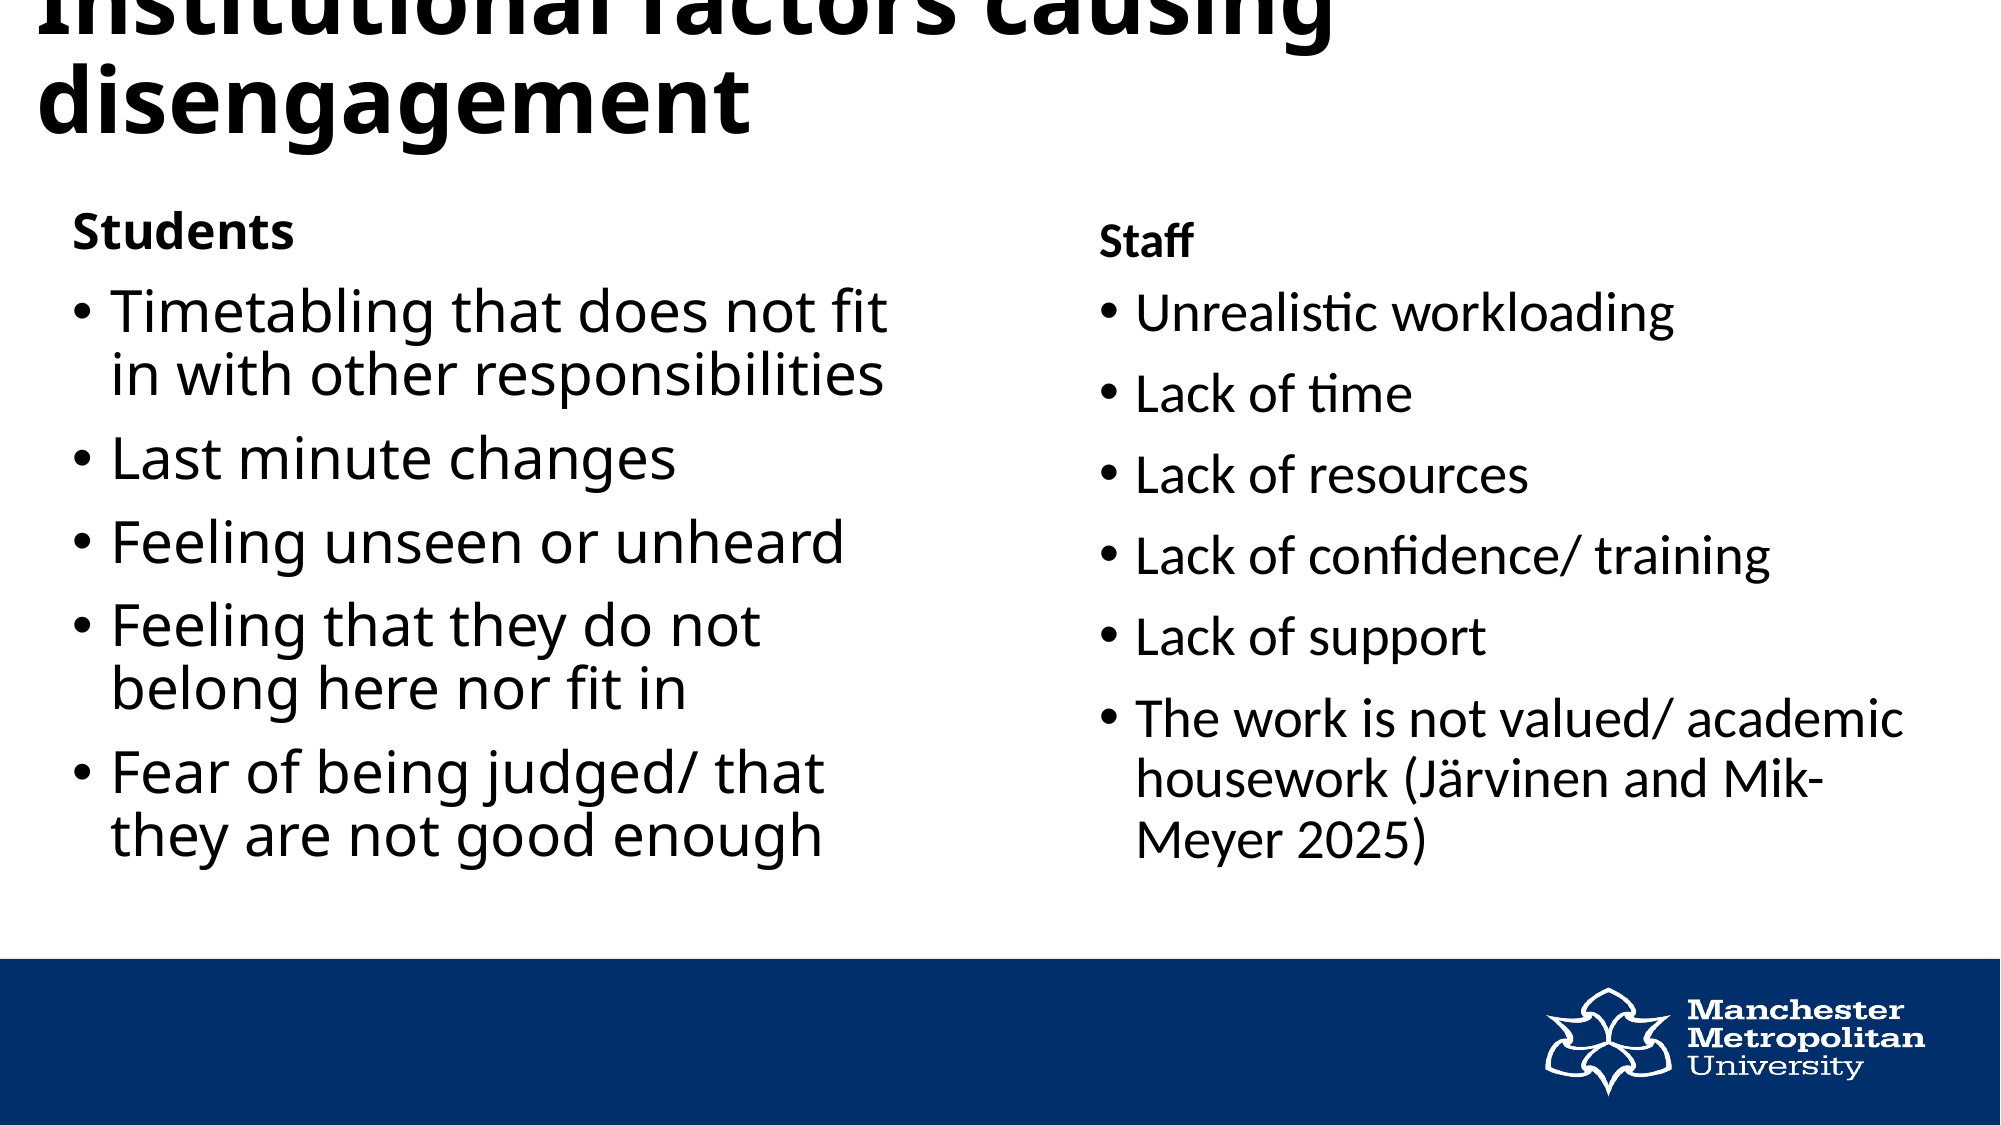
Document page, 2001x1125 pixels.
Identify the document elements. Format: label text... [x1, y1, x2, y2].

text_box Timetabling that does not fit in with other responsibilities Last minute changes Feeling unseen or unheard Feeling that they do not belong here nor fit in Fear of being judged/ that they are not good enough [58, 275, 905, 880]
list Students [58, 199, 704, 275]
picture [1458, 899, 2001, 1125]
text_box Unrealistic workloading Lack of time Lack of resources Lack of confidence/ training Lack of support The work is not valued/ academic housework (Järvinen and Mik-Meyer 2025) [1084, 275, 1935, 880]
text_box Staff [1084, 200, 1584, 275]
title Institutional factors causing disengagement [22, 63, 1948, 161]
